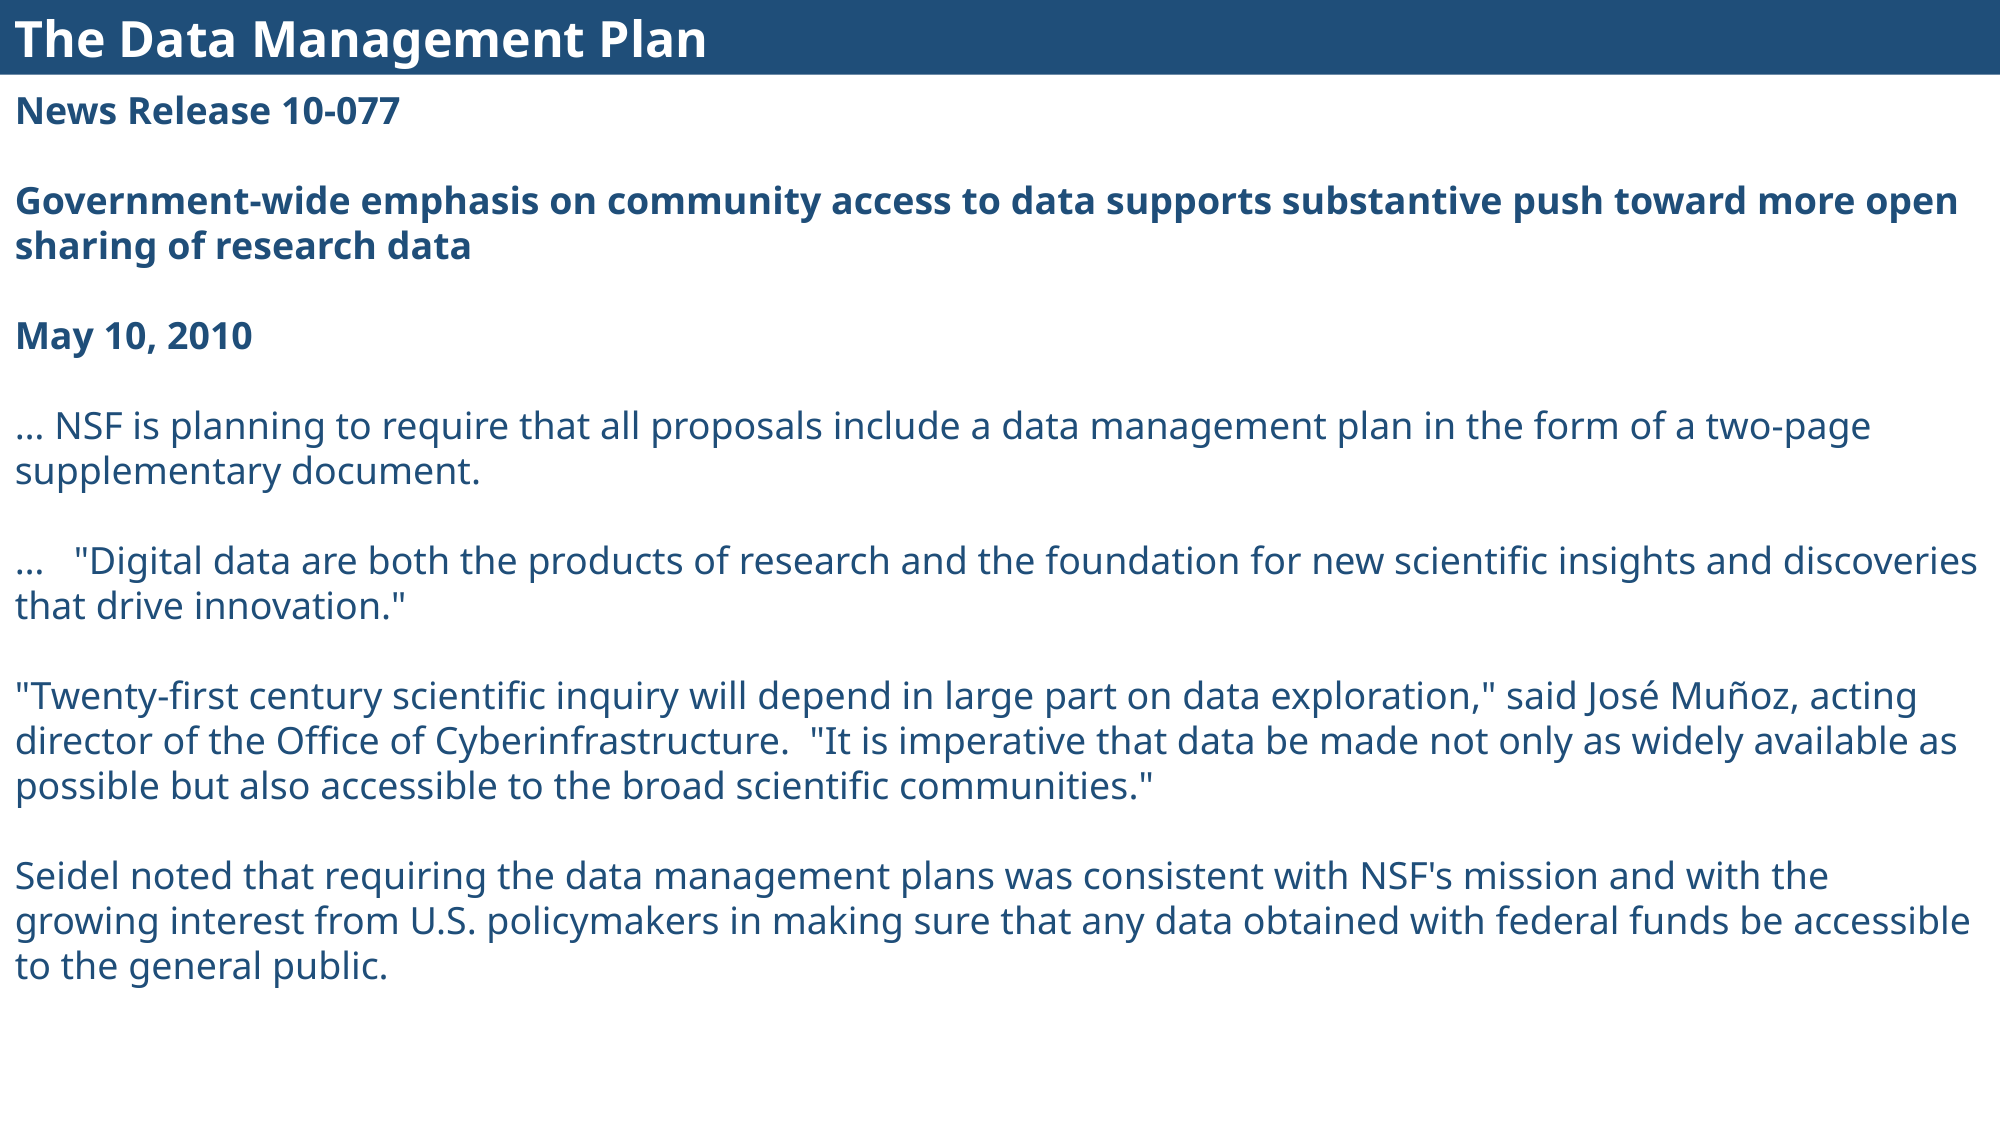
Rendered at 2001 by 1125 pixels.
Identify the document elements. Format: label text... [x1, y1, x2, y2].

text_box The Data Management Plan [0, 0, 2000, 75]
text_box News Release 10-077 Government-wide emphasis on community access to data supports substantive push toward more open sharing of research data May 10, 2010 … NSF is planning to require that all proposals include a data management plan in the form of a two-page supplementary document. … "Digital data are both the products of research and the foundation for new scientific insights and discoveries that drive innovation." "Twenty-first century scientific inquiry will depend in large part on data exploration," said José Muñoz, acting director of the Office of Cyberinfrastructure. "It is imperative that data be made not only as widely available as possible but also accessible to the broad scientific communities." Seidel noted that requiring the data management plans was consistent with NSF's mission and with the growing interest from U.S. policymakers in making sure that any data obtained with federal funds be accessible to the general public. [0, 79, 2000, 994]
